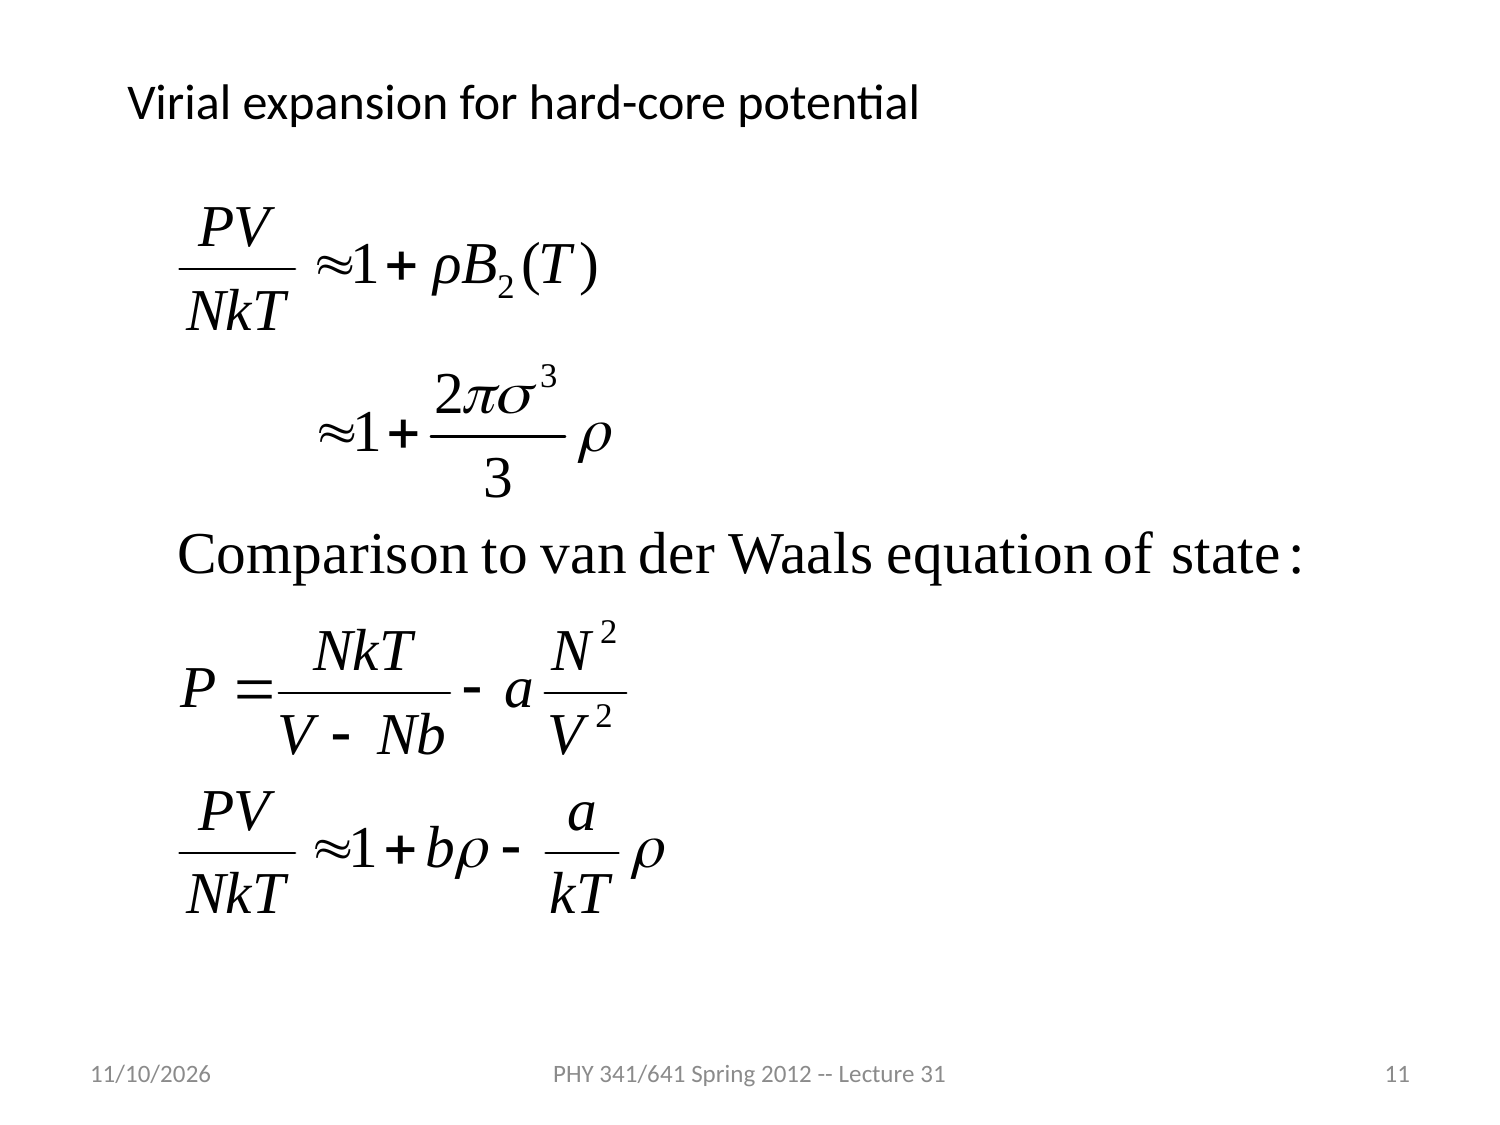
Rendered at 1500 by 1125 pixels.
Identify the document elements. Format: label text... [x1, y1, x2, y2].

slide_number 11 [1074, 1042, 1425, 1103]
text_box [169, 187, 1313, 926]
text_box Virial expansion for hard-core potential [112, 62, 1225, 138]
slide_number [75, 1042, 425, 1103]
footer PHY 341/641 Spring 2012 -- Lecture 31 [512, 1042, 988, 1103]
